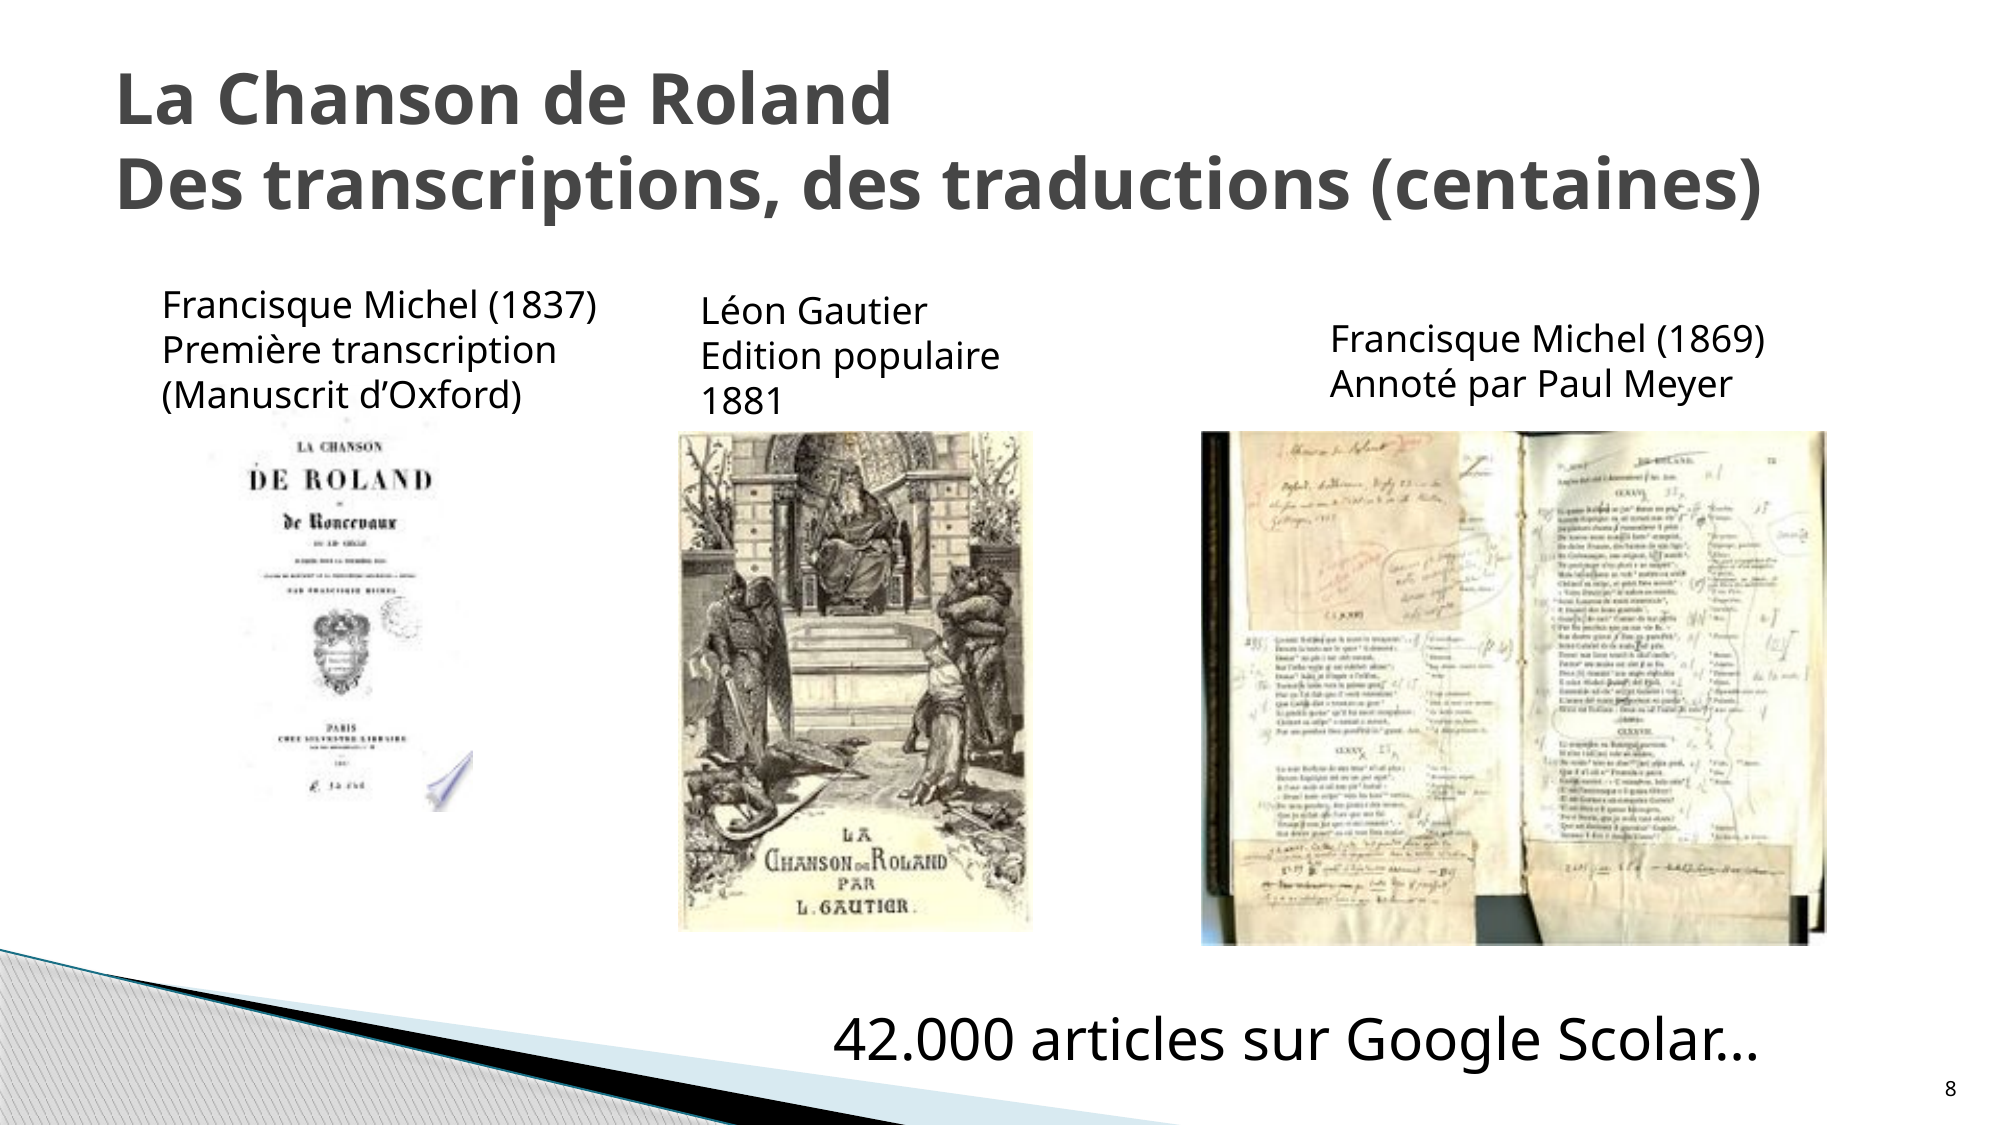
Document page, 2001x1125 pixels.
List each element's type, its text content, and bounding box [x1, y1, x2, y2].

text_box Léon Gautier Edition populaire 1881 [685, 279, 1017, 430]
text_box Francisque Michel (1869) Annoté par Paul Meyer [1315, 307, 1781, 413]
picture [678, 431, 1034, 932]
picture [1201, 431, 1828, 947]
slide_number 8 [1891, 1051, 1972, 1112]
picture [205, 383, 474, 812]
text_box 42.000 articles sur Google Scolar… [818, 995, 1792, 1080]
text_box Francisque Michel (1837) Première transcription (Manuscrit d’Oxford) [146, 273, 613, 424]
title La Chanson de Roland Des transcriptions, des traductions (centaines) [99, 45, 1900, 233]
